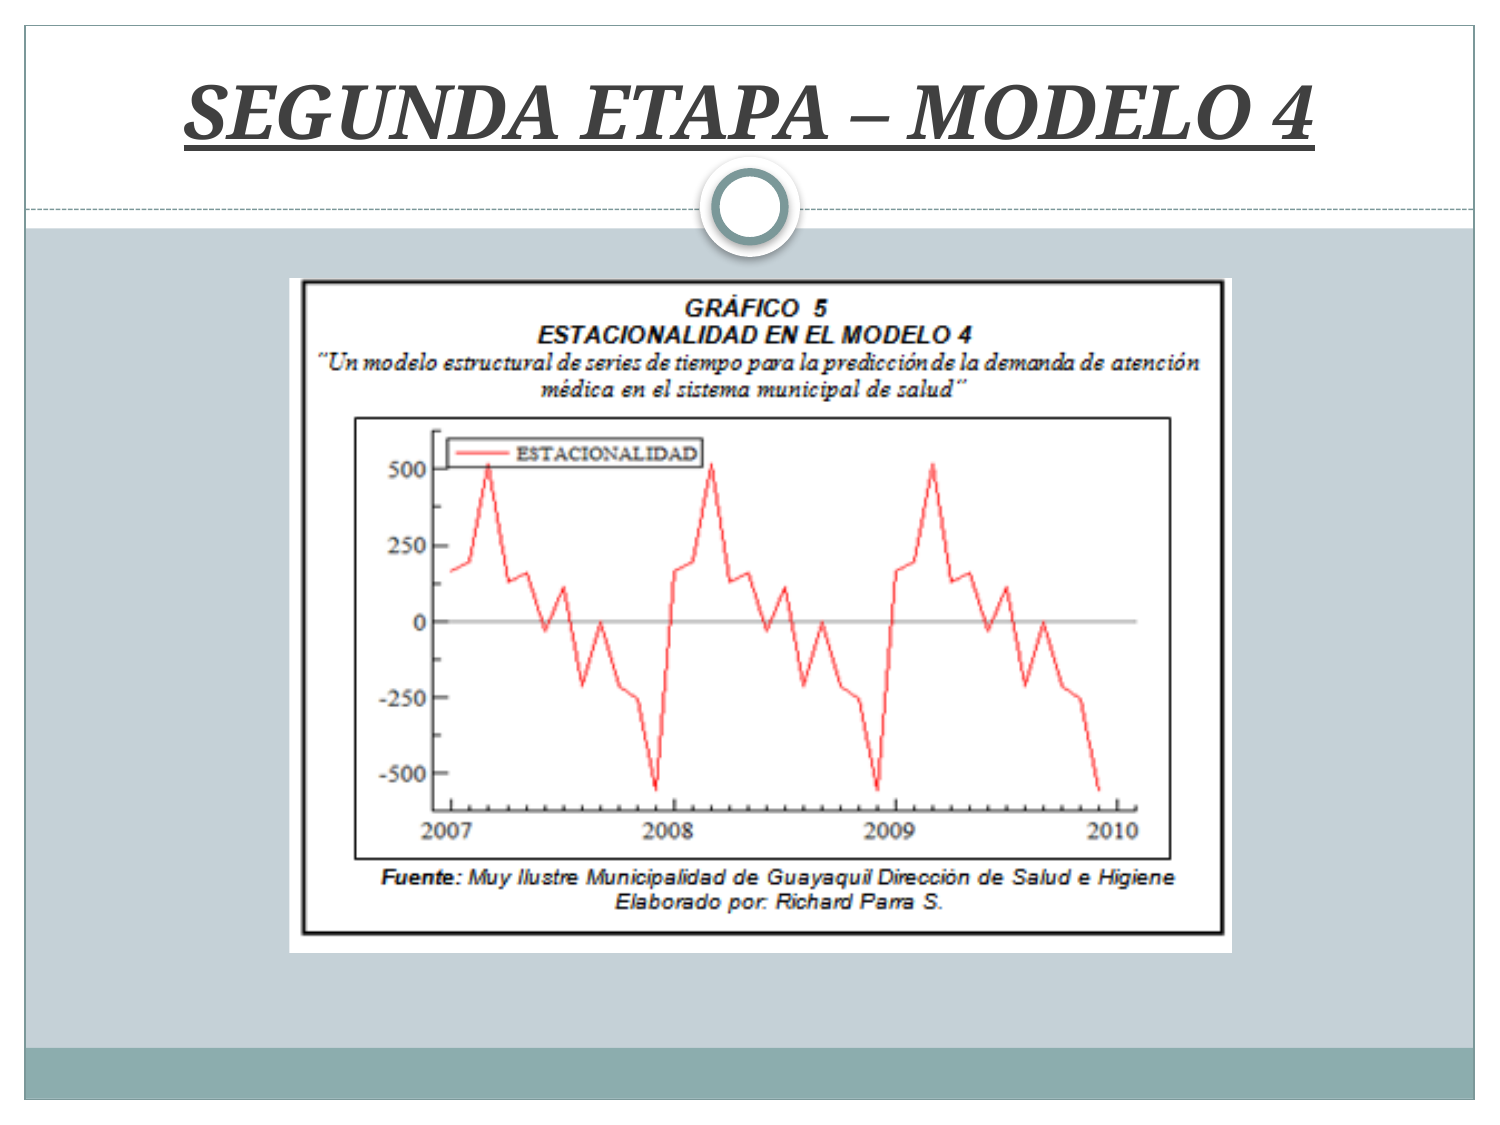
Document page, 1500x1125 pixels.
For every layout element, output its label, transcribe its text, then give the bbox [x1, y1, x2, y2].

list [288, 278, 1233, 953]
title SEGUNDA ETAPA – MODELO 4 [49, 37, 1450, 162]
